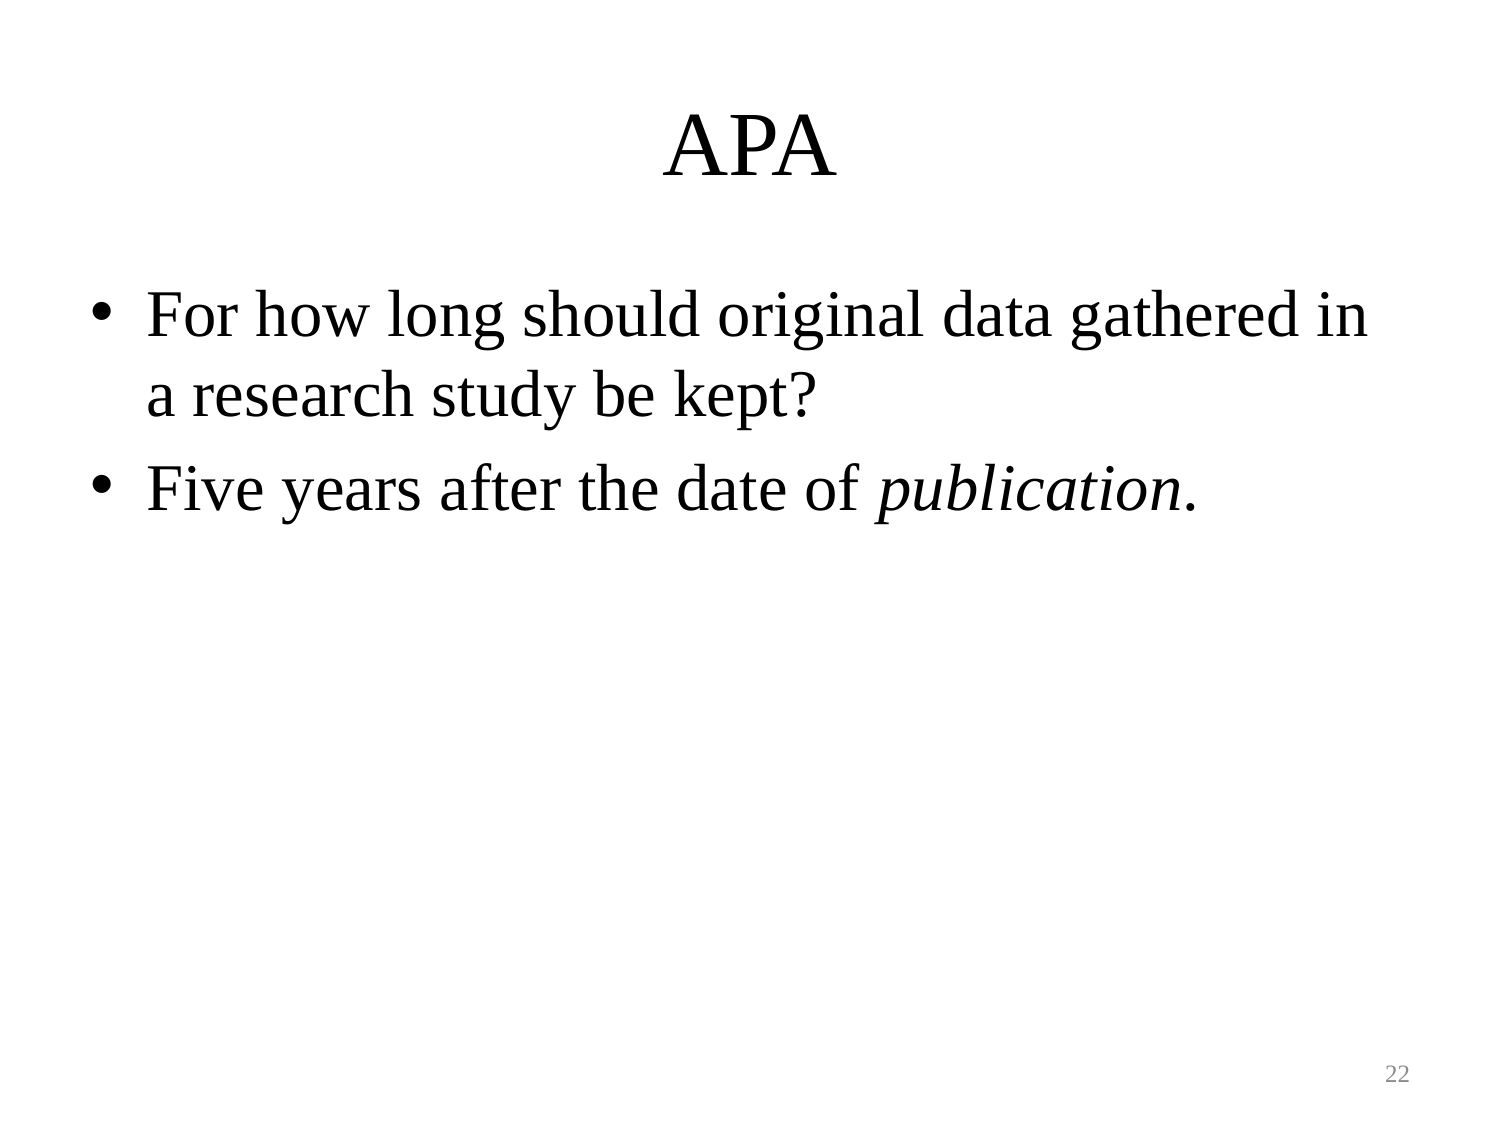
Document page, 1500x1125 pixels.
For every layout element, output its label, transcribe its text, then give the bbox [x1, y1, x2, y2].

slide_number 22 [1074, 1042, 1425, 1103]
list For how long should original data gathered in a research study be kept? Five years after the date of publication. [75, 262, 1425, 1005]
title APA [75, 45, 1425, 233]
